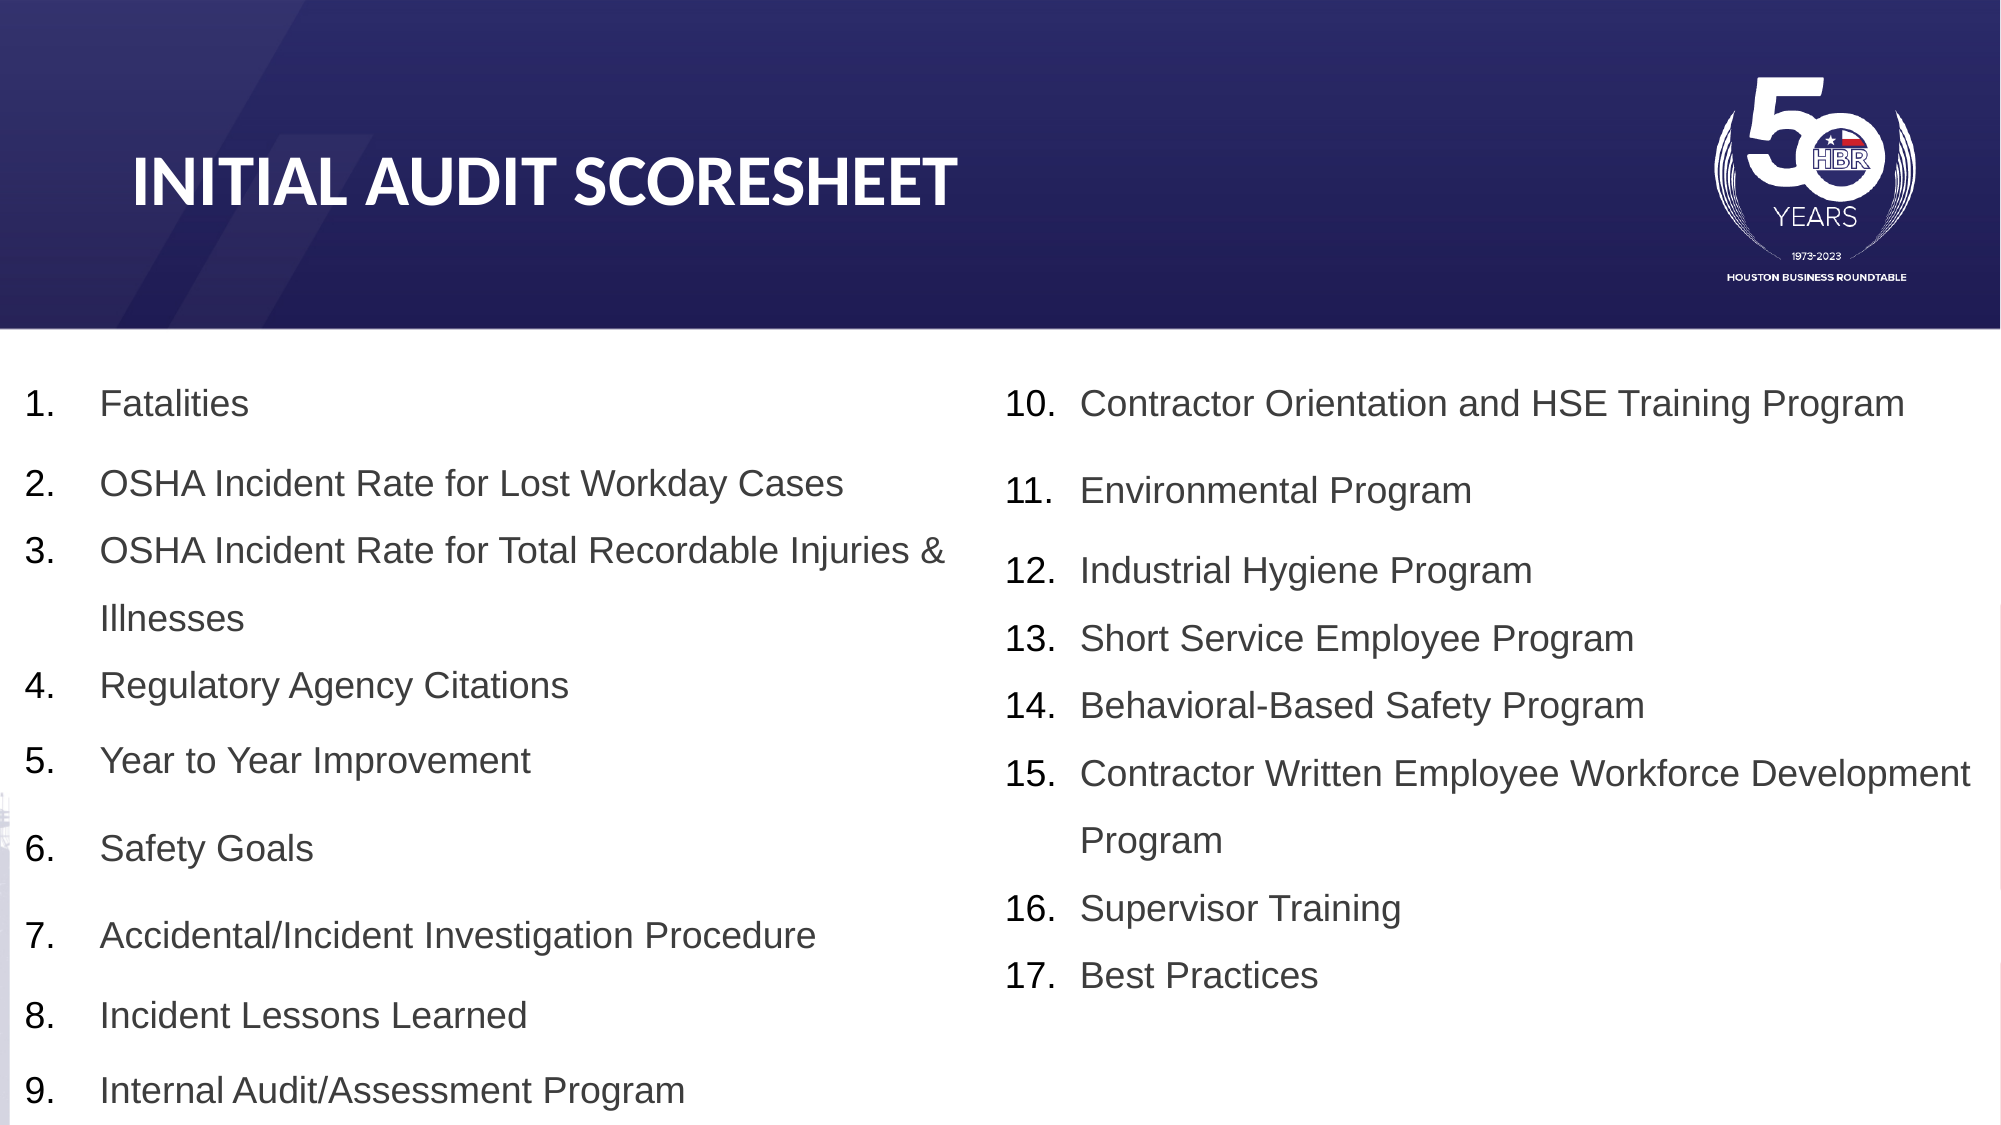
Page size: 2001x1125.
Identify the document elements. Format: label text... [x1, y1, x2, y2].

list Fatalities OSHA Incident Rate for Lost Workday Cases OSHA Incident Rate for Total Recordable Injuries & Illnesses Regulatory Agency Citations Year to Year Improvement Safety Goals Accidental/Incident Investigation Procedure Incident Lessons Learned Internal Audit/Assessment Program Contractor Orientation and HSE Training Program Environmental Program Industrial Hygiene Program Short Service Employee Program Behavioral-Based Safety Program Contractor Written Employee Workforce Development Program Supervisor Training Best Practices [9, 348, 2000, 1125]
text_box Initial audit scoresheet [115, 136, 1400, 228]
picture [0, 0, 2001, 1125]
